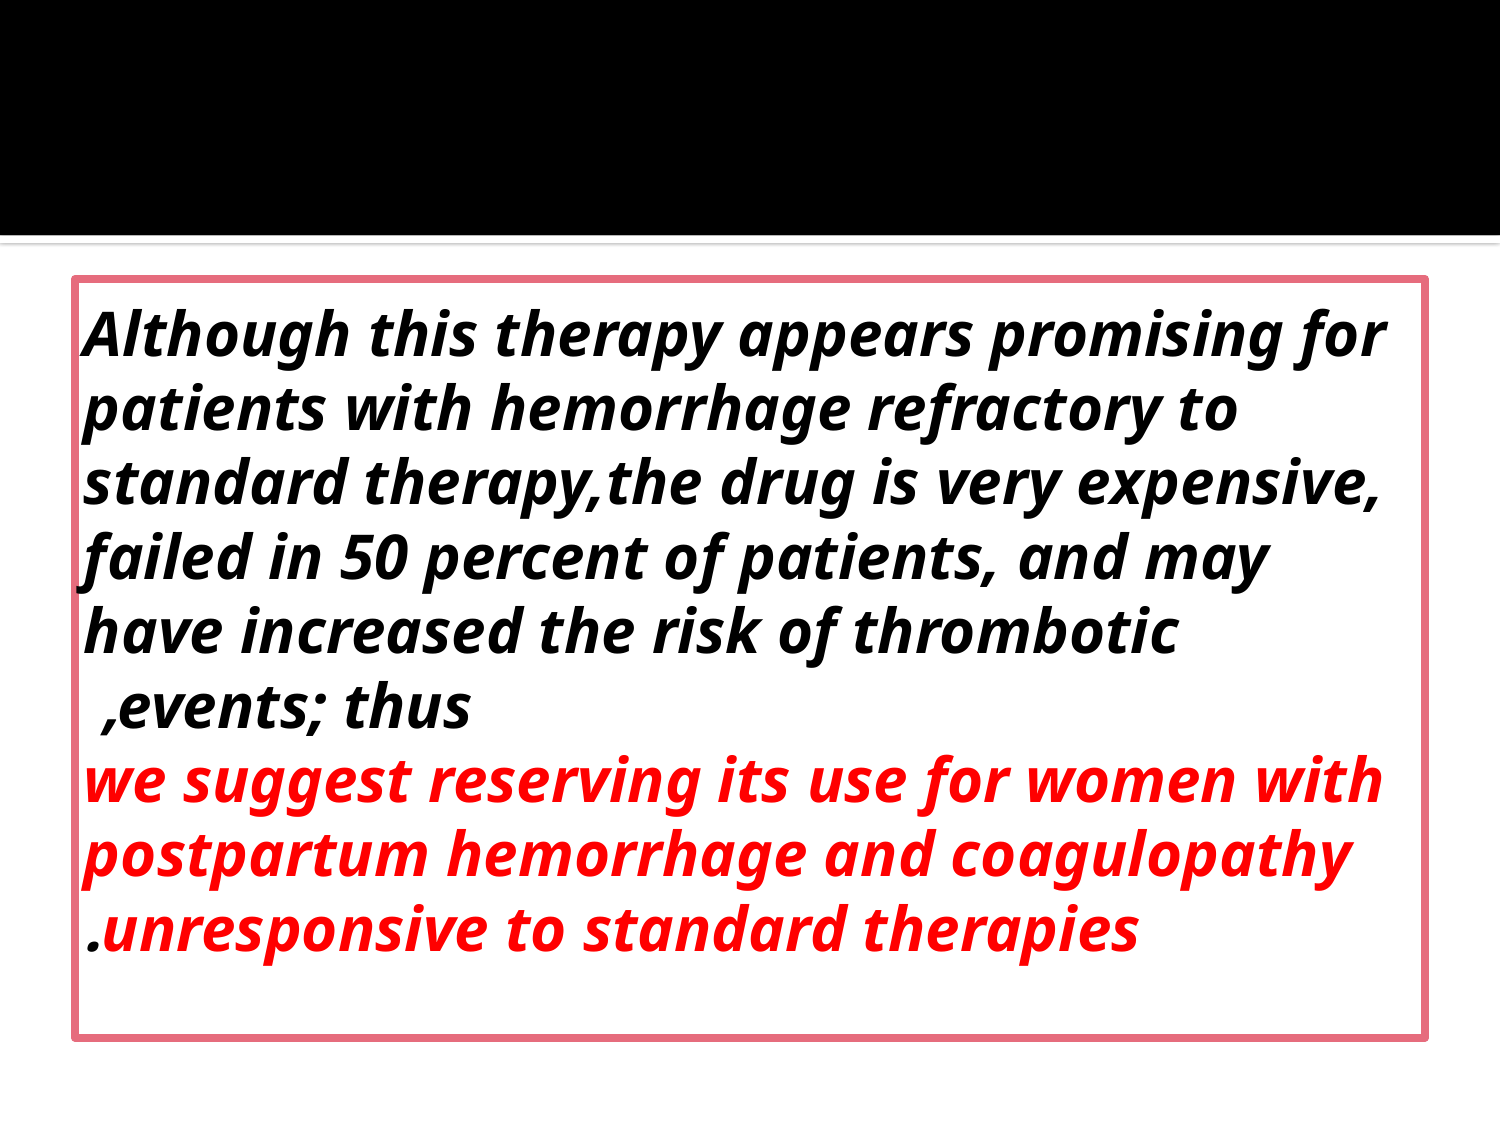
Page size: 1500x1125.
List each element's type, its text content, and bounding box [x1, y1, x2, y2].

list Although this therapy appears promising for patients with hemorrhage refractory to standard therapy,the drug is very expensive, failed in 50 percent of patients, and may have increased the risk of thrombotic events; thus, we suggest reserving its use for women with postpartum hemorrhage and coagulopathy unresponsive to standard therapies. [71, 275, 1429, 1042]
